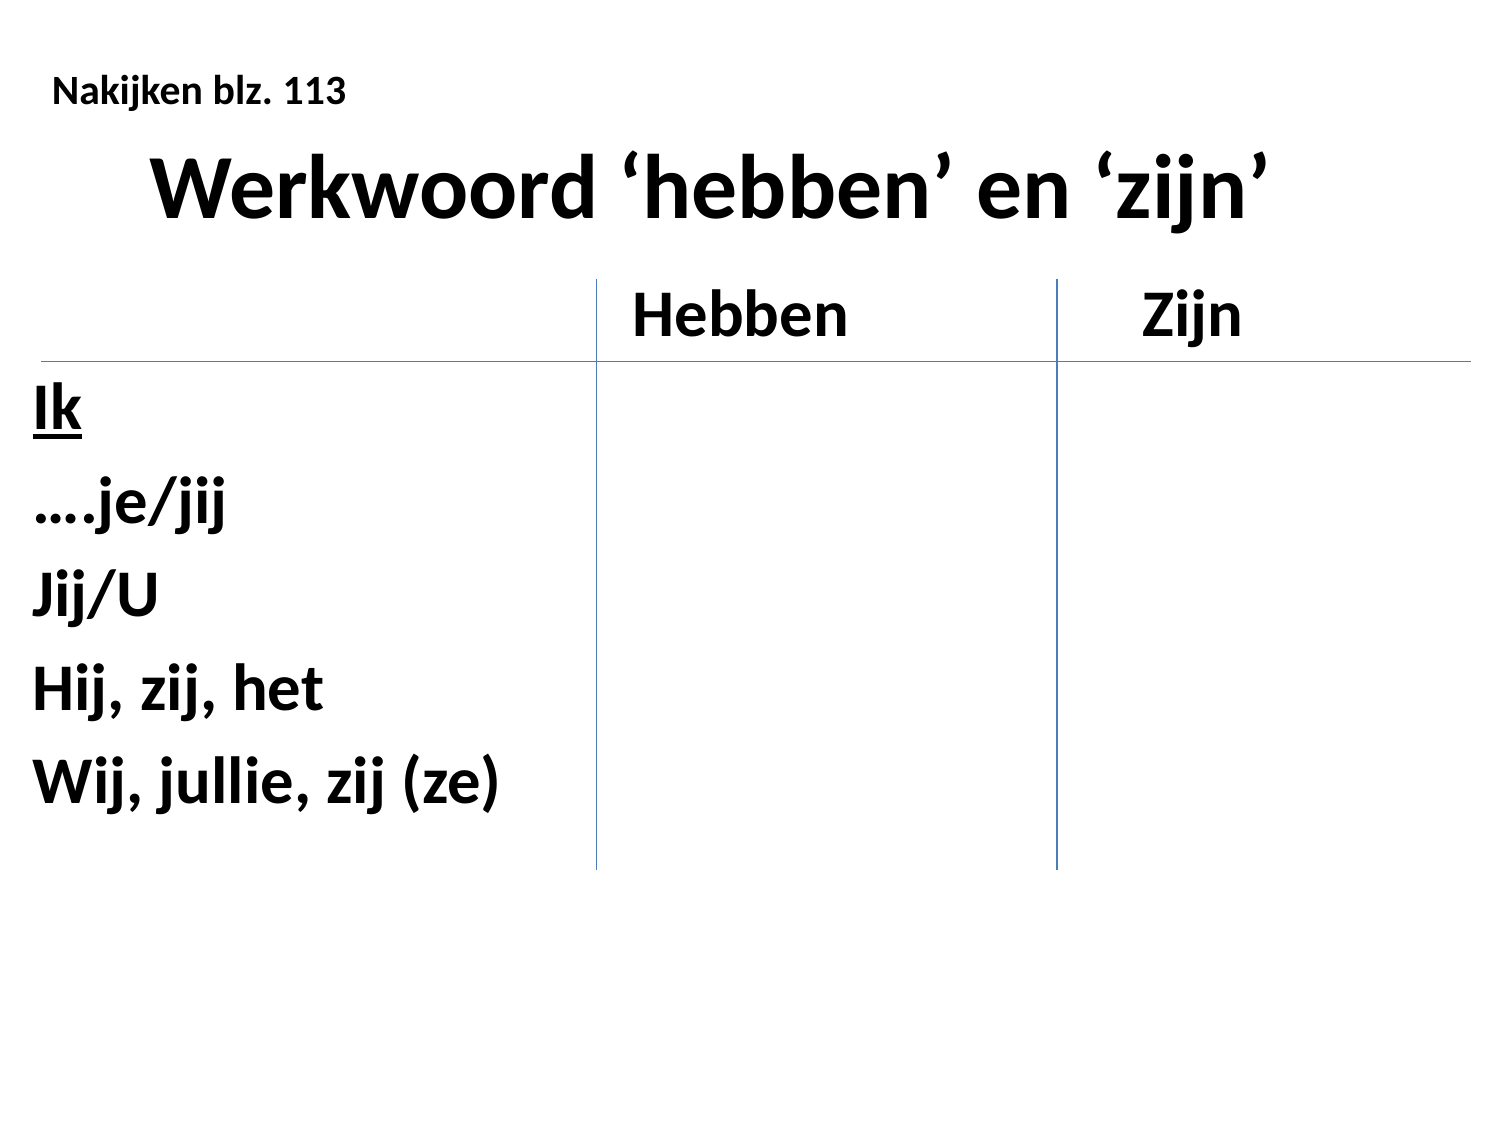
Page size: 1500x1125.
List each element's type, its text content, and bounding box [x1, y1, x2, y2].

text_box Nakijken blz. 113 [36, 0, 1387, 182]
title Werkwoord ‘hebben’ en ‘zijn’ [36, 182, 1386, 262]
list Hebben Zijn Ik ….je/jij Jij/U Hij, zij, het Wij, jullie, zij (ze) [17, 262, 1471, 1005]
